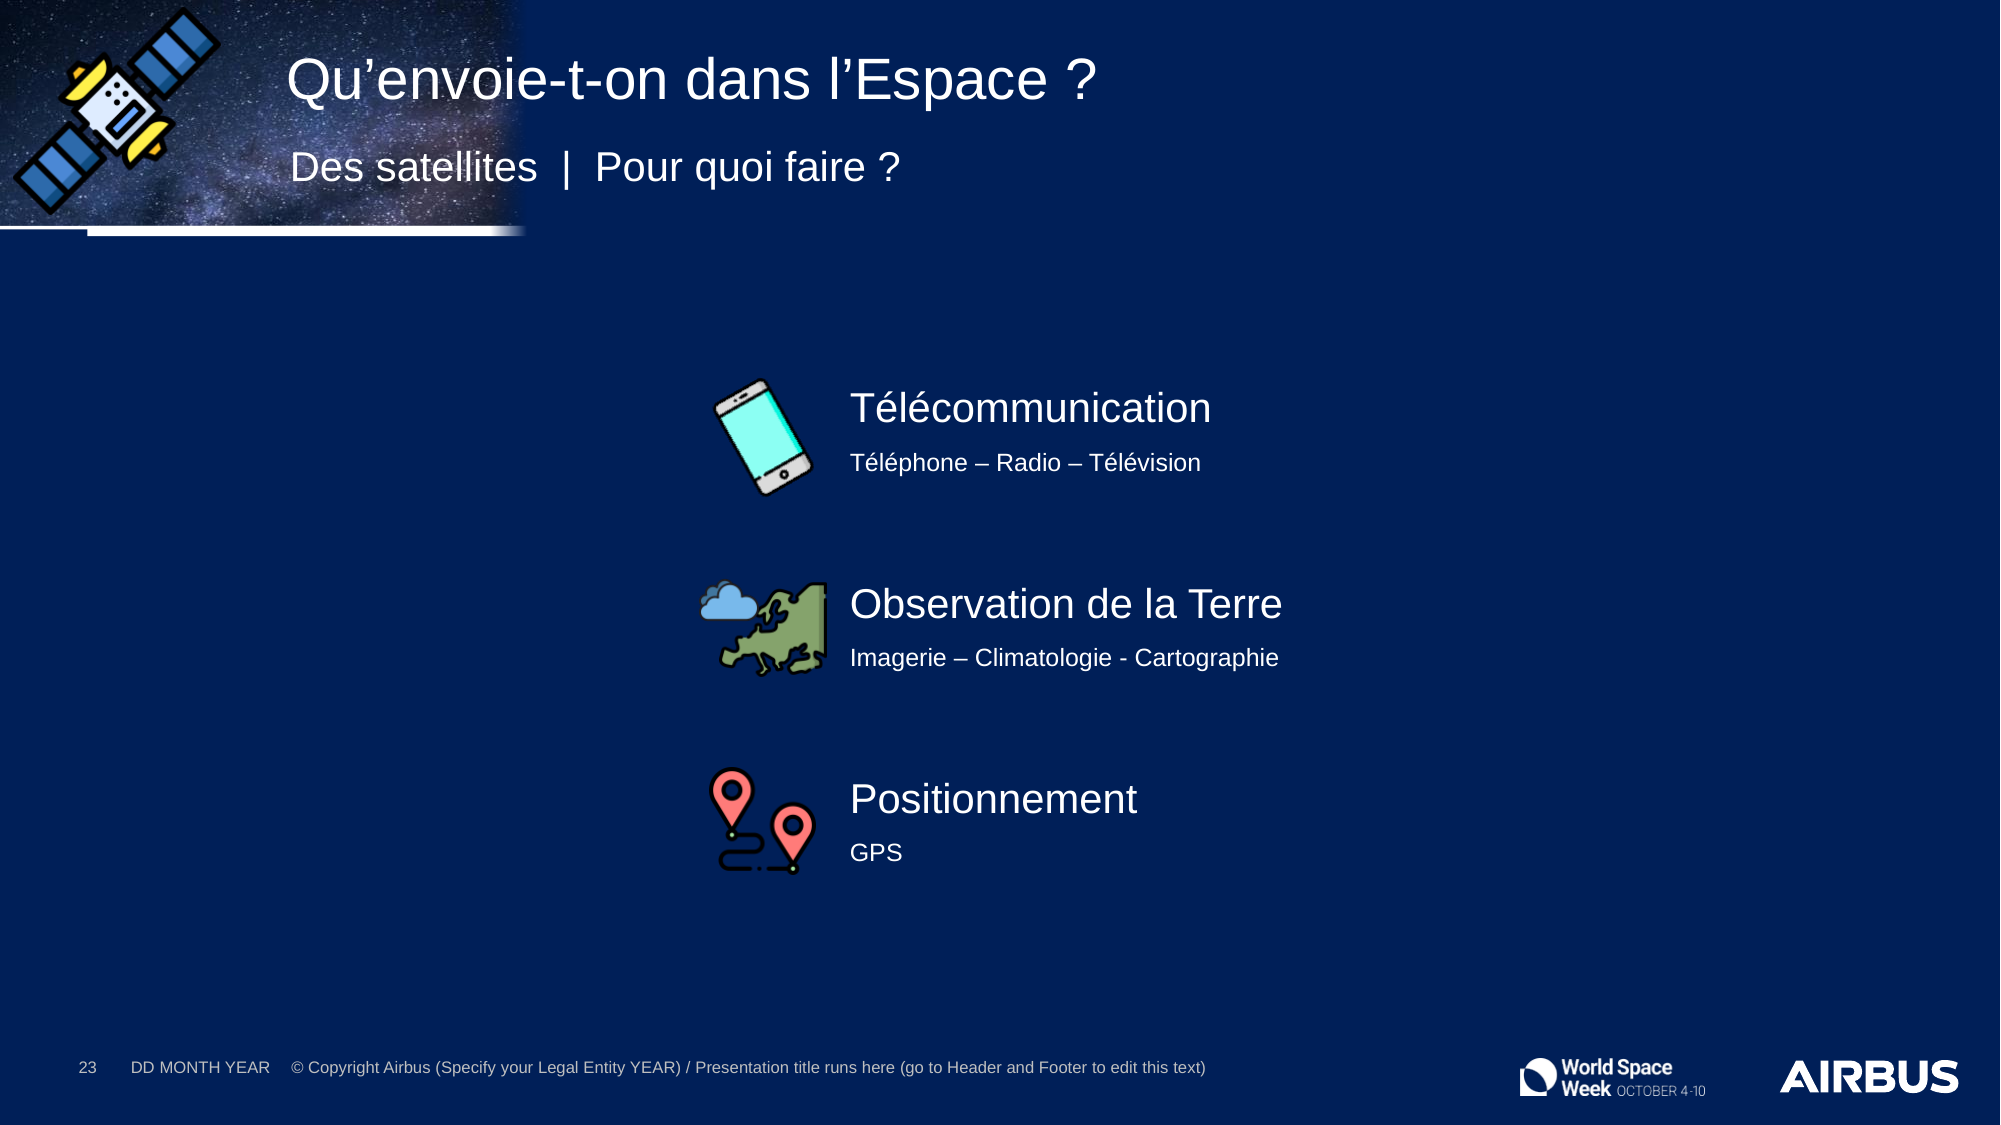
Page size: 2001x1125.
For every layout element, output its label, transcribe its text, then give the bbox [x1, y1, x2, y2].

picture [690, 365, 834, 510]
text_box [699, 570, 827, 683]
picture [1520, 1058, 1705, 1096]
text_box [834, 373, 1285, 485]
text_box Des satellites | Pour quoi faire ? [275, 132, 1036, 197]
footer © Copyright Airbus (Specify your Legal Entity YEAR) / Presentation title runs here (go to Header and Footer to edit this text) [291, 1057, 1440, 1093]
slide_number 23 [78, 1057, 126, 1093]
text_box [834, 763, 1327, 875]
slide_number DD MONTH YEAR [130, 1057, 287, 1093]
picture [0, 0, 507, 225]
picture [709, 767, 816, 875]
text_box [834, 569, 1327, 680]
title Qu’envoie-t-on dans l’Espace ? [286, 33, 1922, 182]
